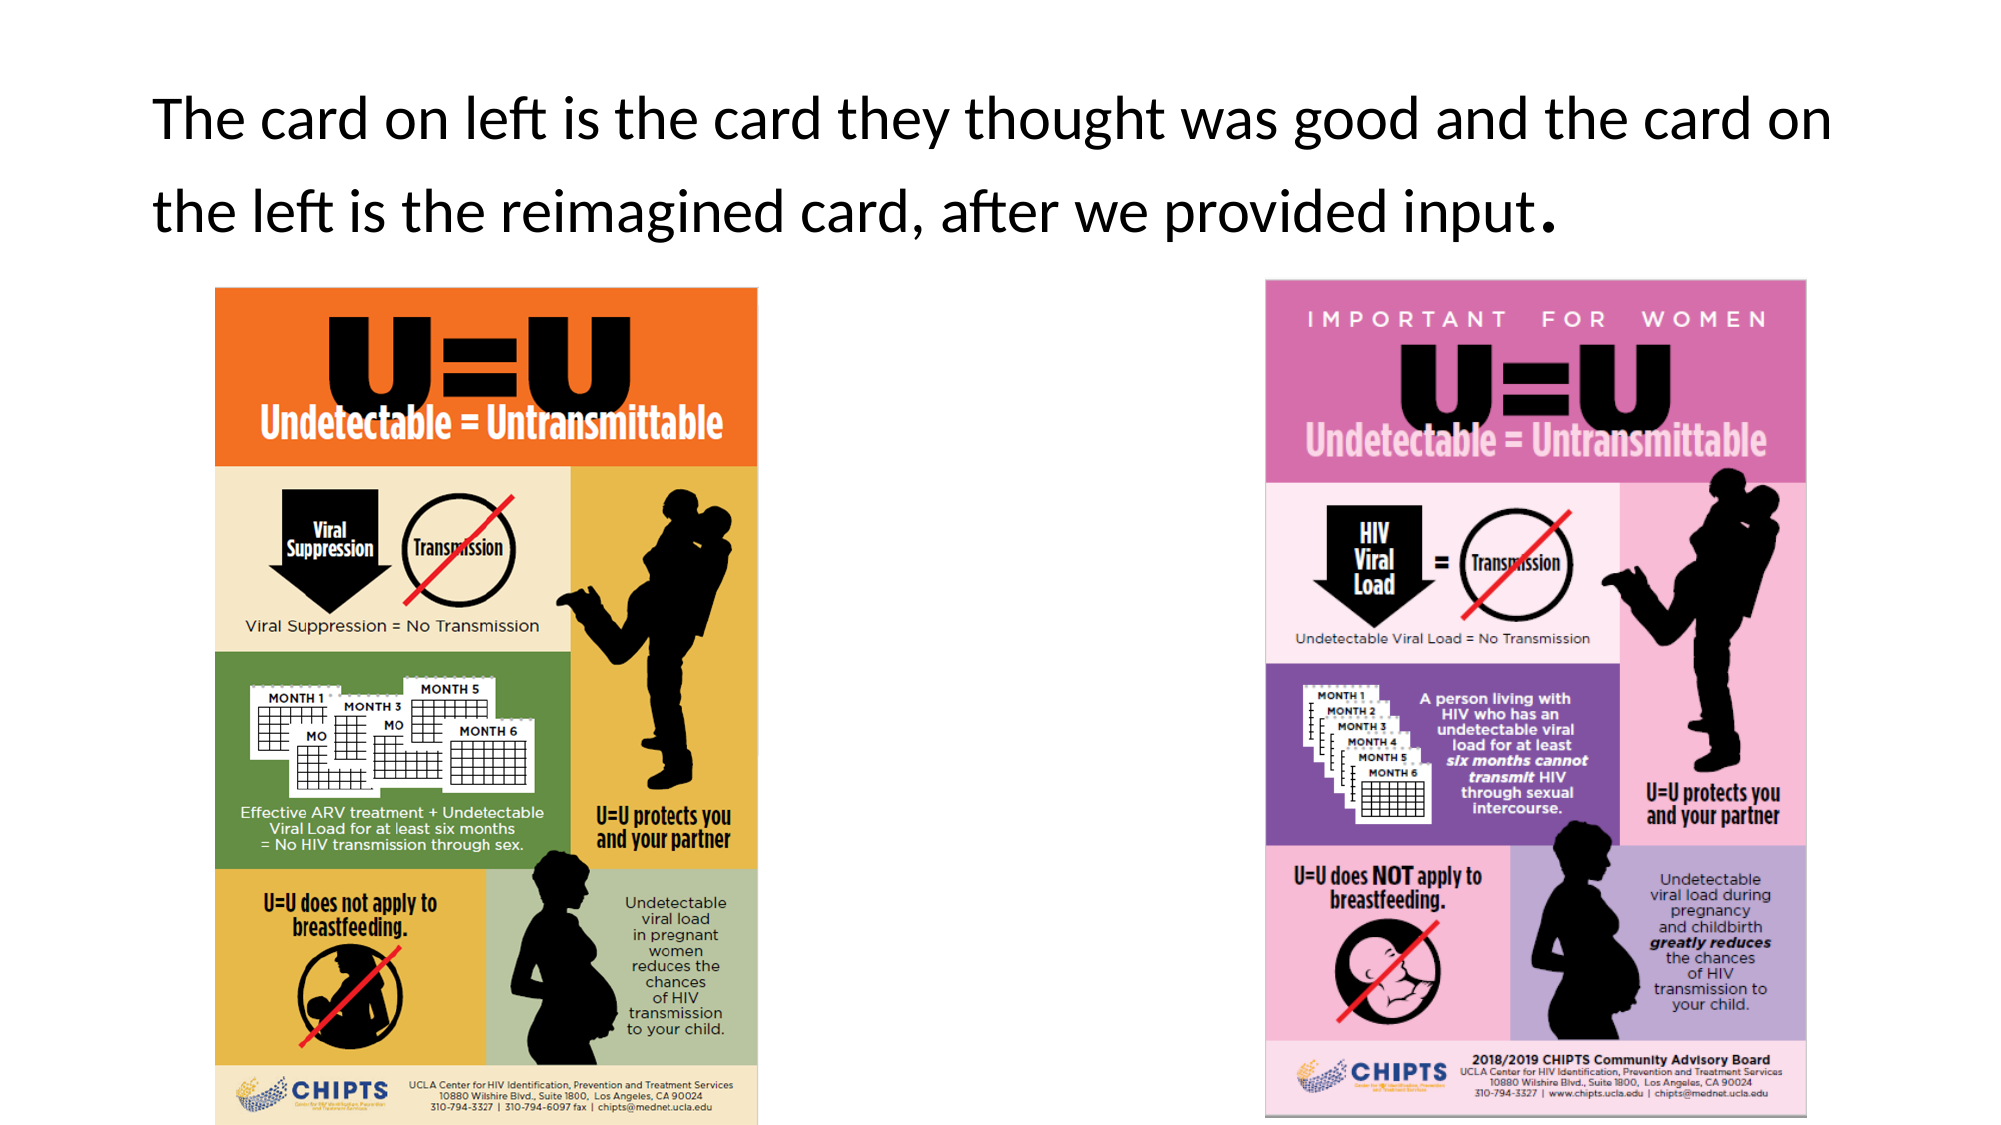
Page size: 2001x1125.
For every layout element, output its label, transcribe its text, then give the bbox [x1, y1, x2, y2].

title The card on left is the card they thought was good and the card on the left is the reimagined card, after we provided input. [137, 59, 1863, 278]
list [1265, 277, 1808, 1119]
picture [215, 285, 759, 1125]
